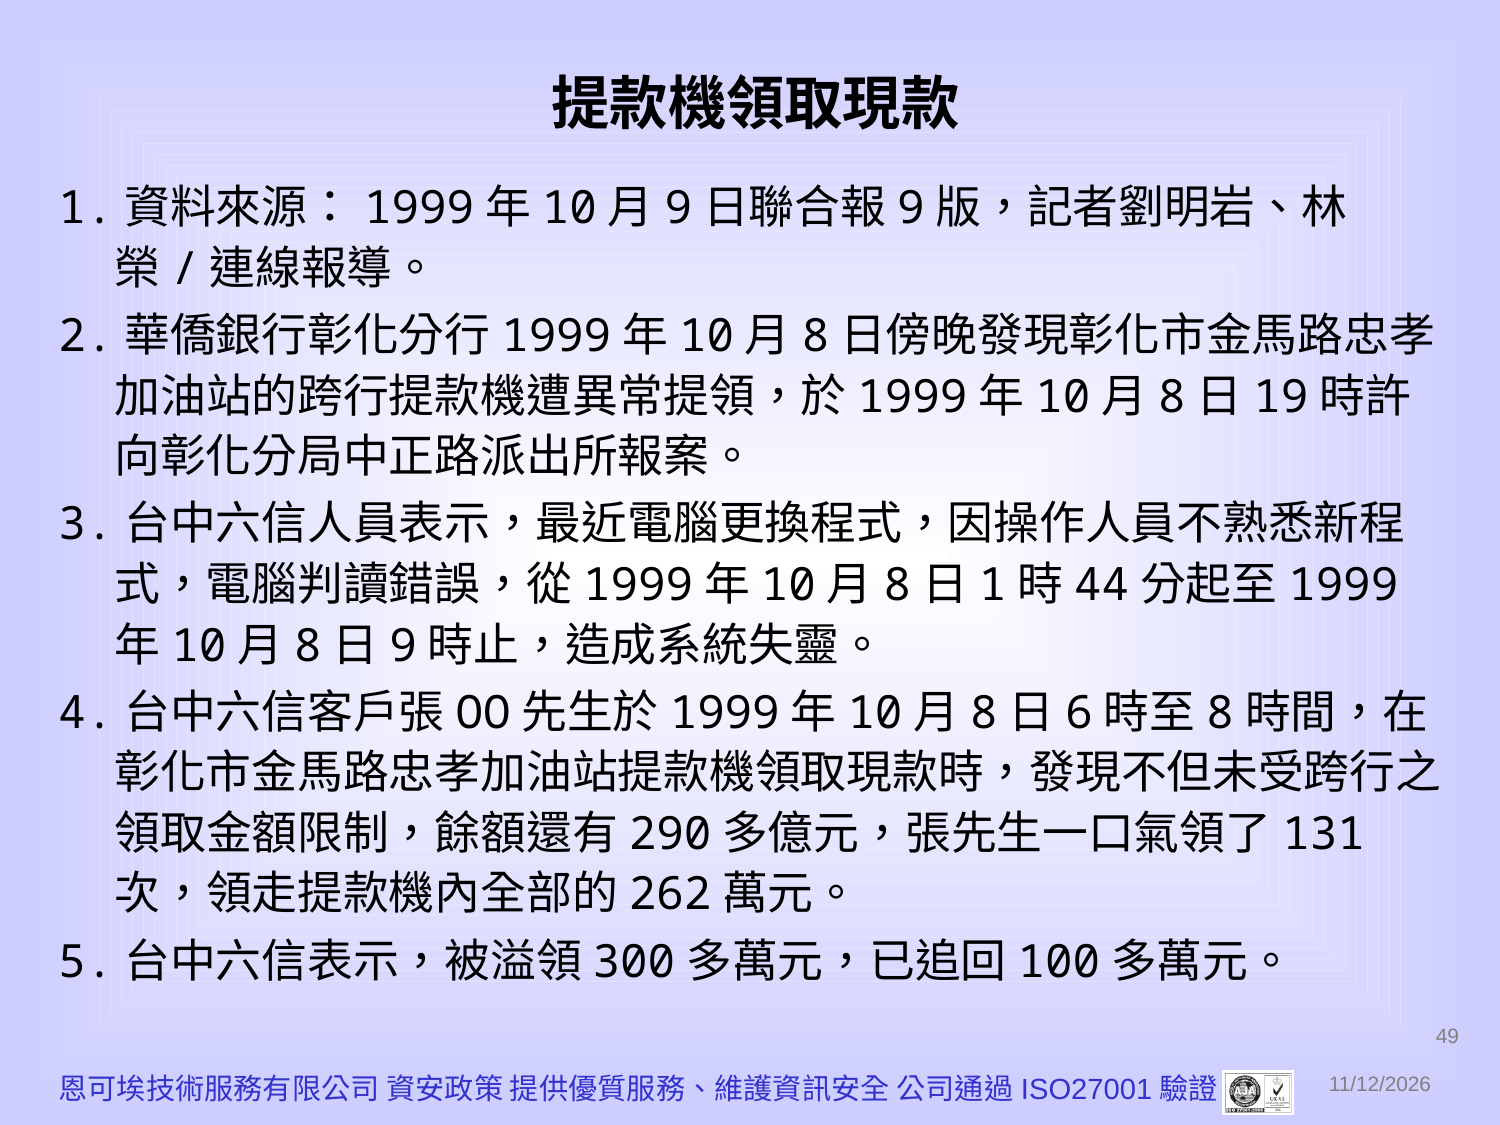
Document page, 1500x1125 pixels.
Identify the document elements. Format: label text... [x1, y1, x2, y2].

slide_number 49 [1364, 1022, 1460, 1059]
picture [1247, 1070, 1294, 1115]
title 提款機領取現款 [253, 66, 1258, 169]
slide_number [1328, 1070, 1495, 1108]
footer 恩可埃技術服務有限公司 資安政策 提供優質服務、維護資訊安全 公司通過ISO27001驗證 [29, 1049, 1247, 1125]
list 1.資料來源：1999年10月9日聯合報9版，記者劉明岩、林榮/連線報導。 2.華僑銀行彰化分行1999年10月8日傍晚發現彰化市金馬路忠孝加油站的跨行提款機遭異常提領，於1999年10月8日19時許向彰化分局中正路派出所報案。 3.台中六信人員表示，最近電腦更換程式，因操作人員不熟悉新程式，電腦判讀錯誤，從1999年10月8日1時44分起至1999年10月8日9時止，造成系統失靈。 4.台中六信客戶張OO先生於1999年10月8日6時至8時間，在彰化市金馬路忠孝加油站提款機領取現款時，發現不但未受跨行之領取金額限制，餘額還有290多億元，張先生一口氣領了131次，領走提款機內全部的262萬元。 5.台中六信表示，被溢領300多萬元，已追回100多萬元。 [58, 172, 1451, 1024]
